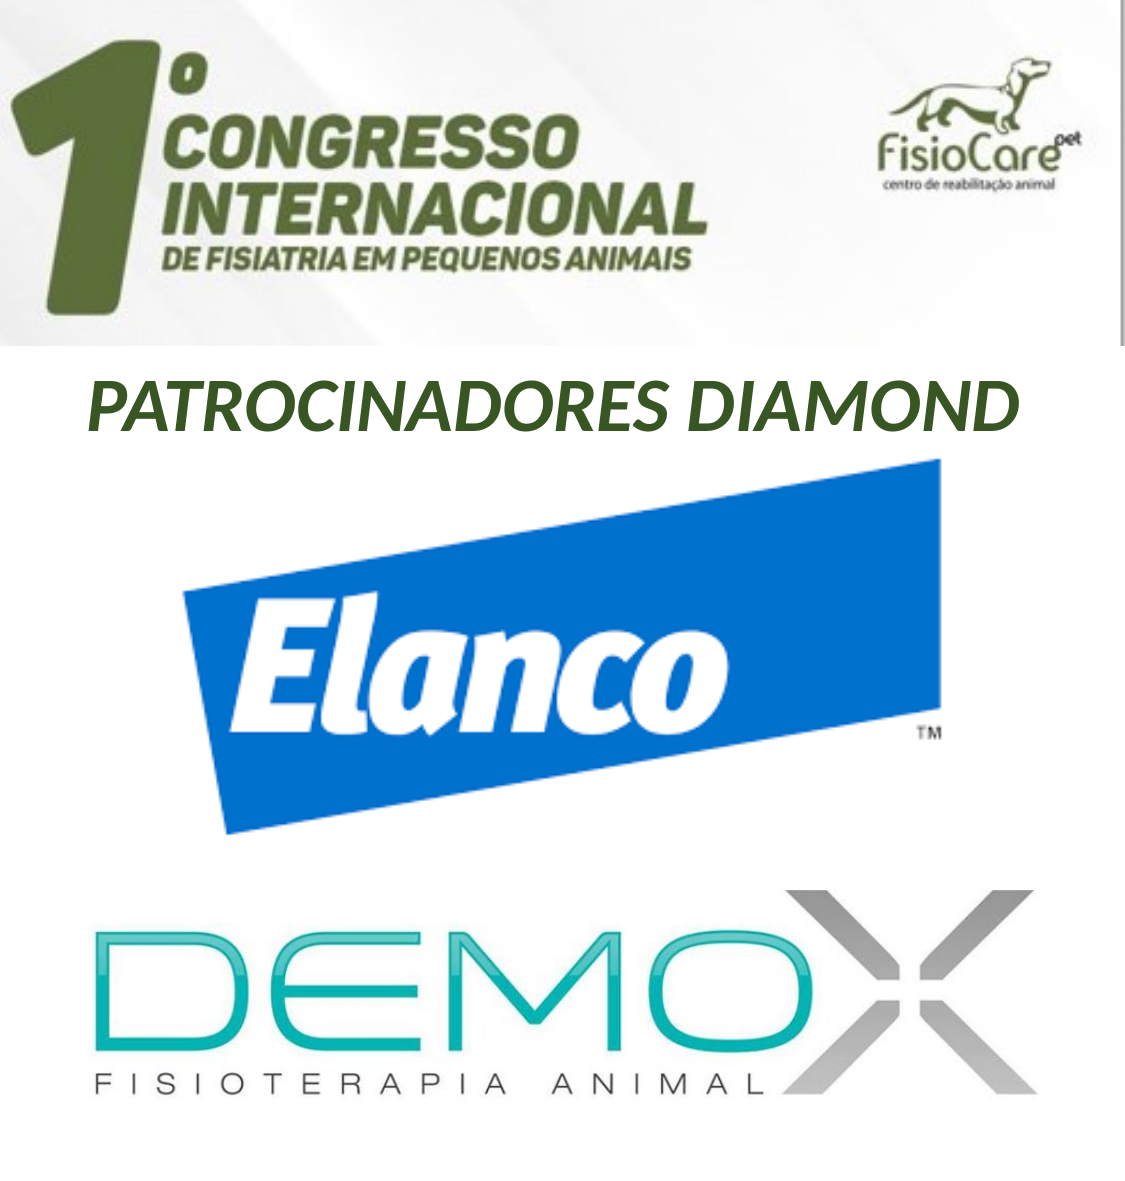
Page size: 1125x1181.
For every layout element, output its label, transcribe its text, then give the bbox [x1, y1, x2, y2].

picture [176, 455, 949, 840]
picture [0, 0, 1125, 346]
text_box PATROCINADORES DIAMOND [0, 347, 1125, 455]
picture [86, 890, 1038, 1109]
